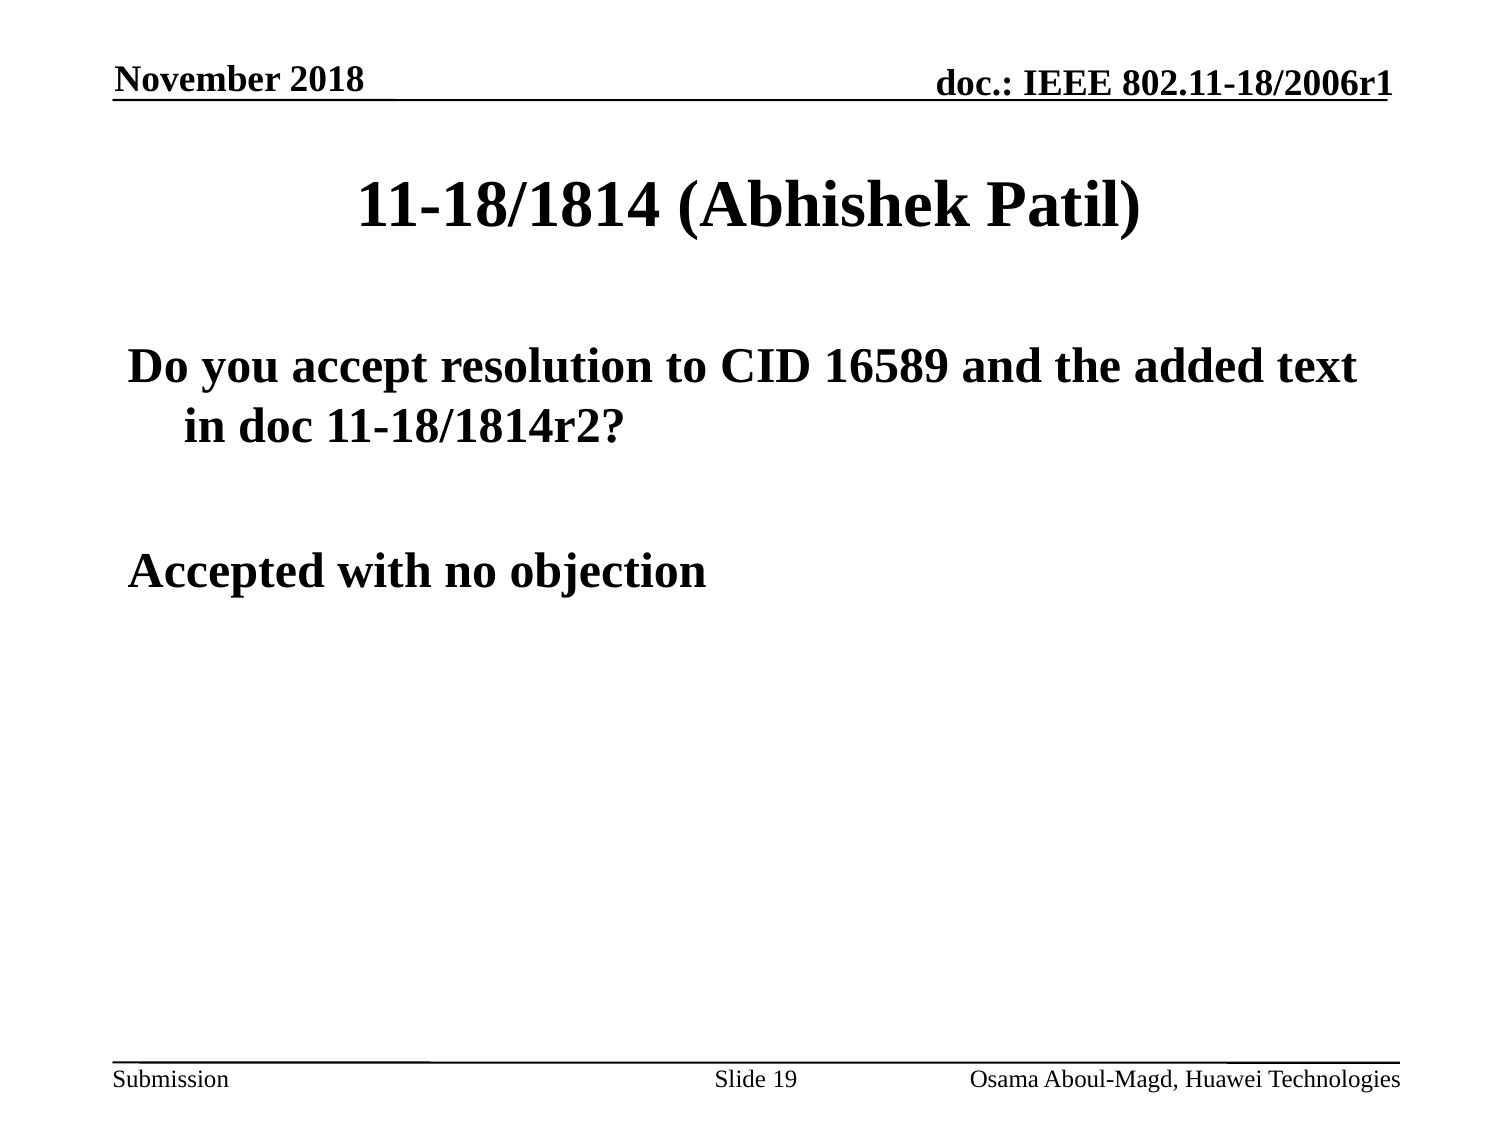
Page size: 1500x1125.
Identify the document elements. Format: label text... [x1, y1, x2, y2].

slide_number Slide 19 [712, 1061, 800, 1123]
list Do you accept resolution to CID 16589 and the added text in doc 11-18/1814r2? Accepted with no objection [112, 324, 1388, 1000]
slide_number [114, 54, 423, 100]
title 11-18/1814 (Abhishek Patil) [112, 112, 1388, 288]
footer Osama Aboul-Magd, Huawei Technologies [878, 1061, 1402, 1093]
